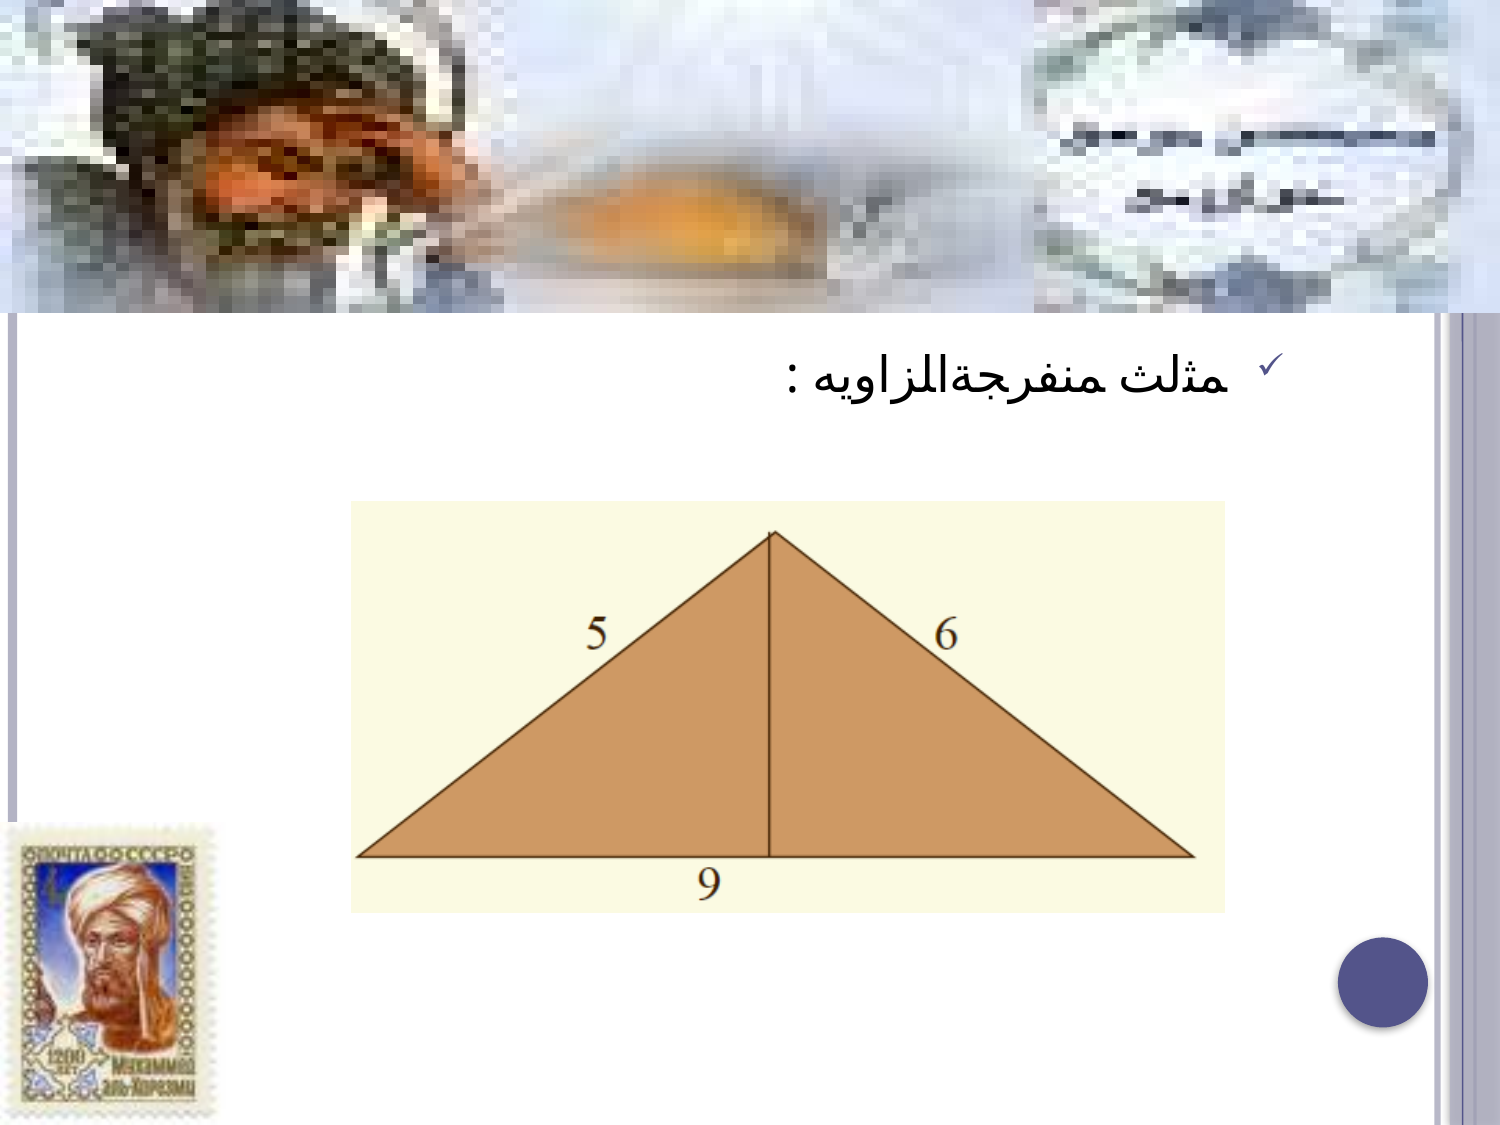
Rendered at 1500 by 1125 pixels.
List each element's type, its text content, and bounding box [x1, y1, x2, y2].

picture [0, 821, 227, 1125]
list ﻤﺜﻟﺚ ﻤﻨﻔﺮﺠﺔاﻠﺰاوﻳﻪ : [75, 323, 1300, 1062]
picture [0, 0, 1500, 313]
picture [350, 501, 1226, 913]
